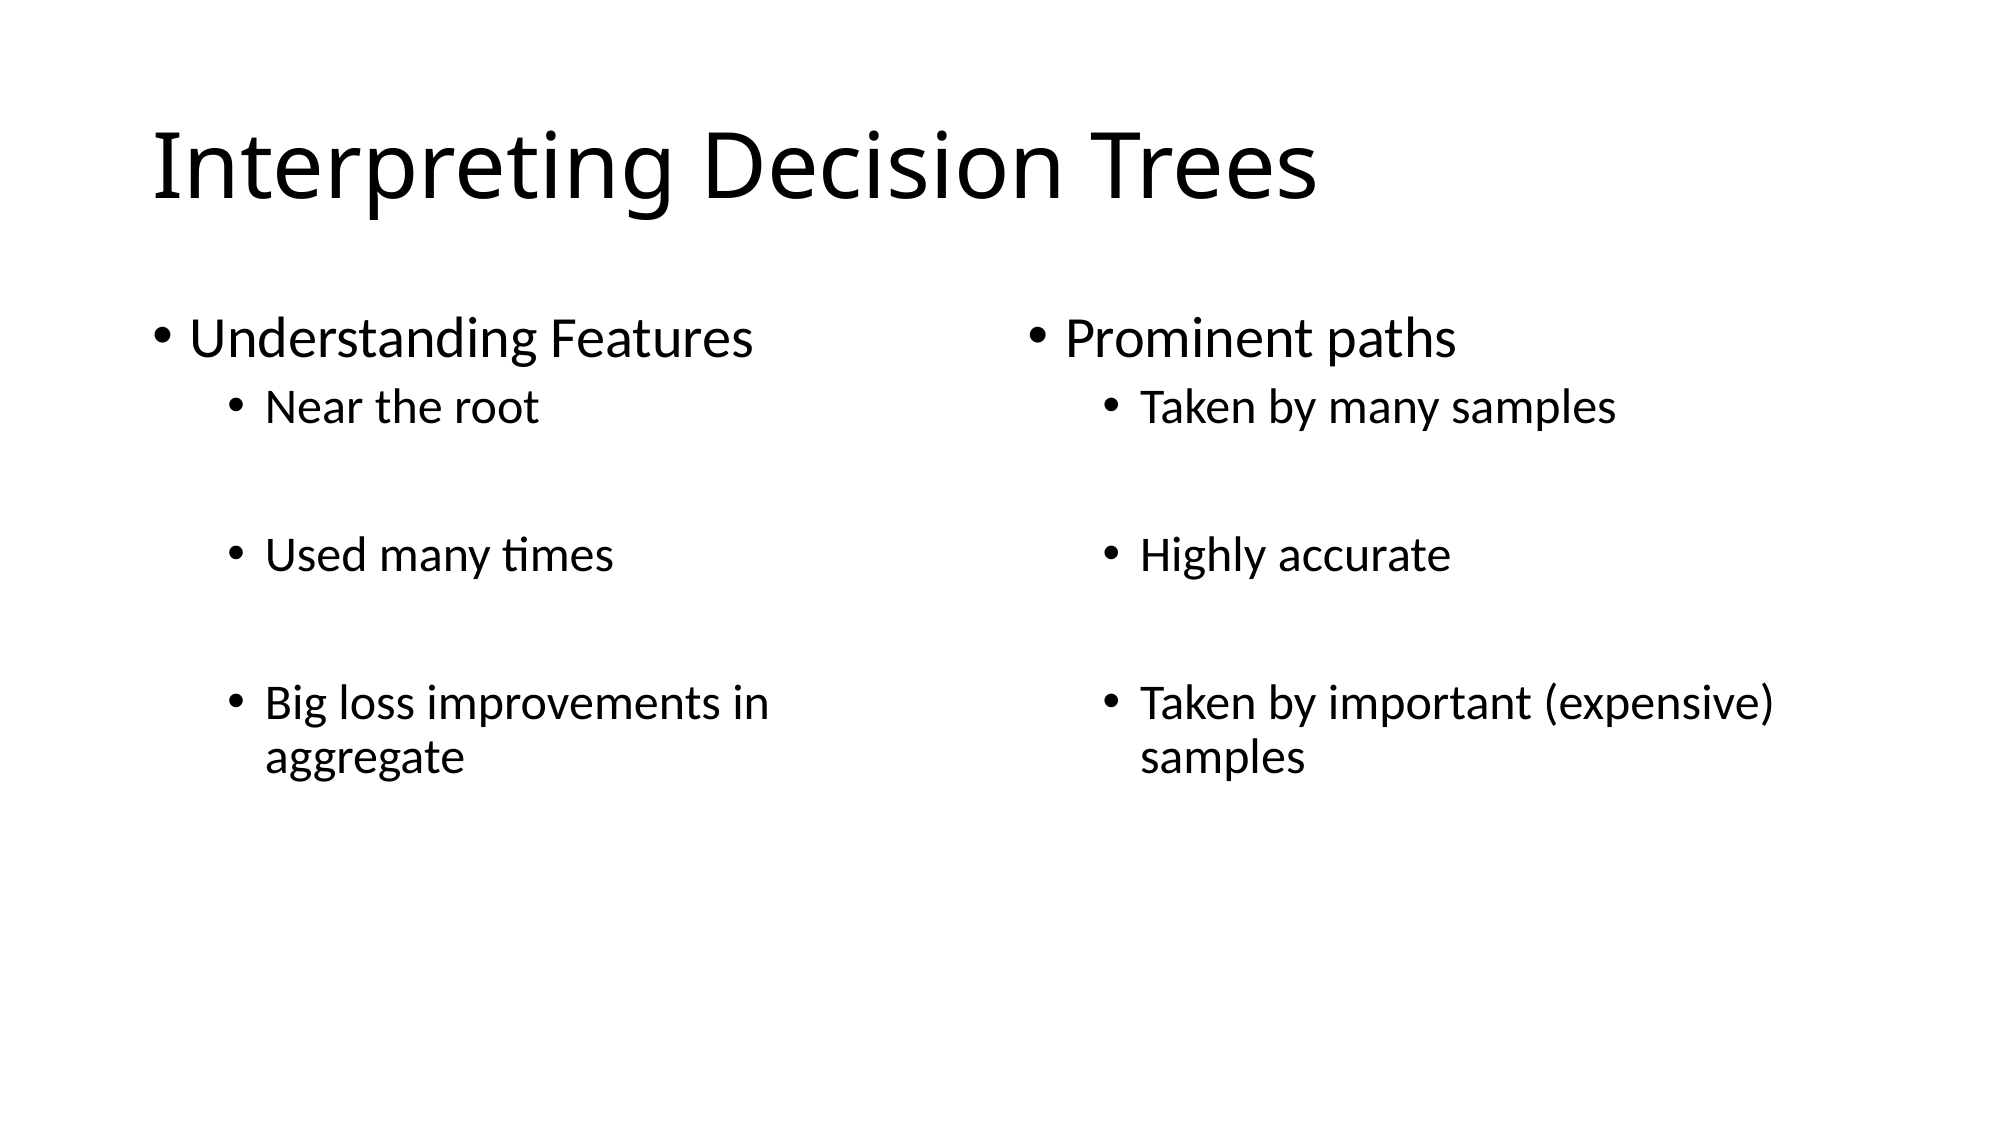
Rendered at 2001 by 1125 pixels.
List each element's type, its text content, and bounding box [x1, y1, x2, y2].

list Understanding Features Near the root Used many times Big loss improvements in aggregate [137, 299, 988, 1014]
title Interpreting Decision Trees [137, 59, 1863, 278]
list Prominent paths Taken by many samples Highly accurate Taken by important (expensive) samples [1012, 299, 1863, 1014]
